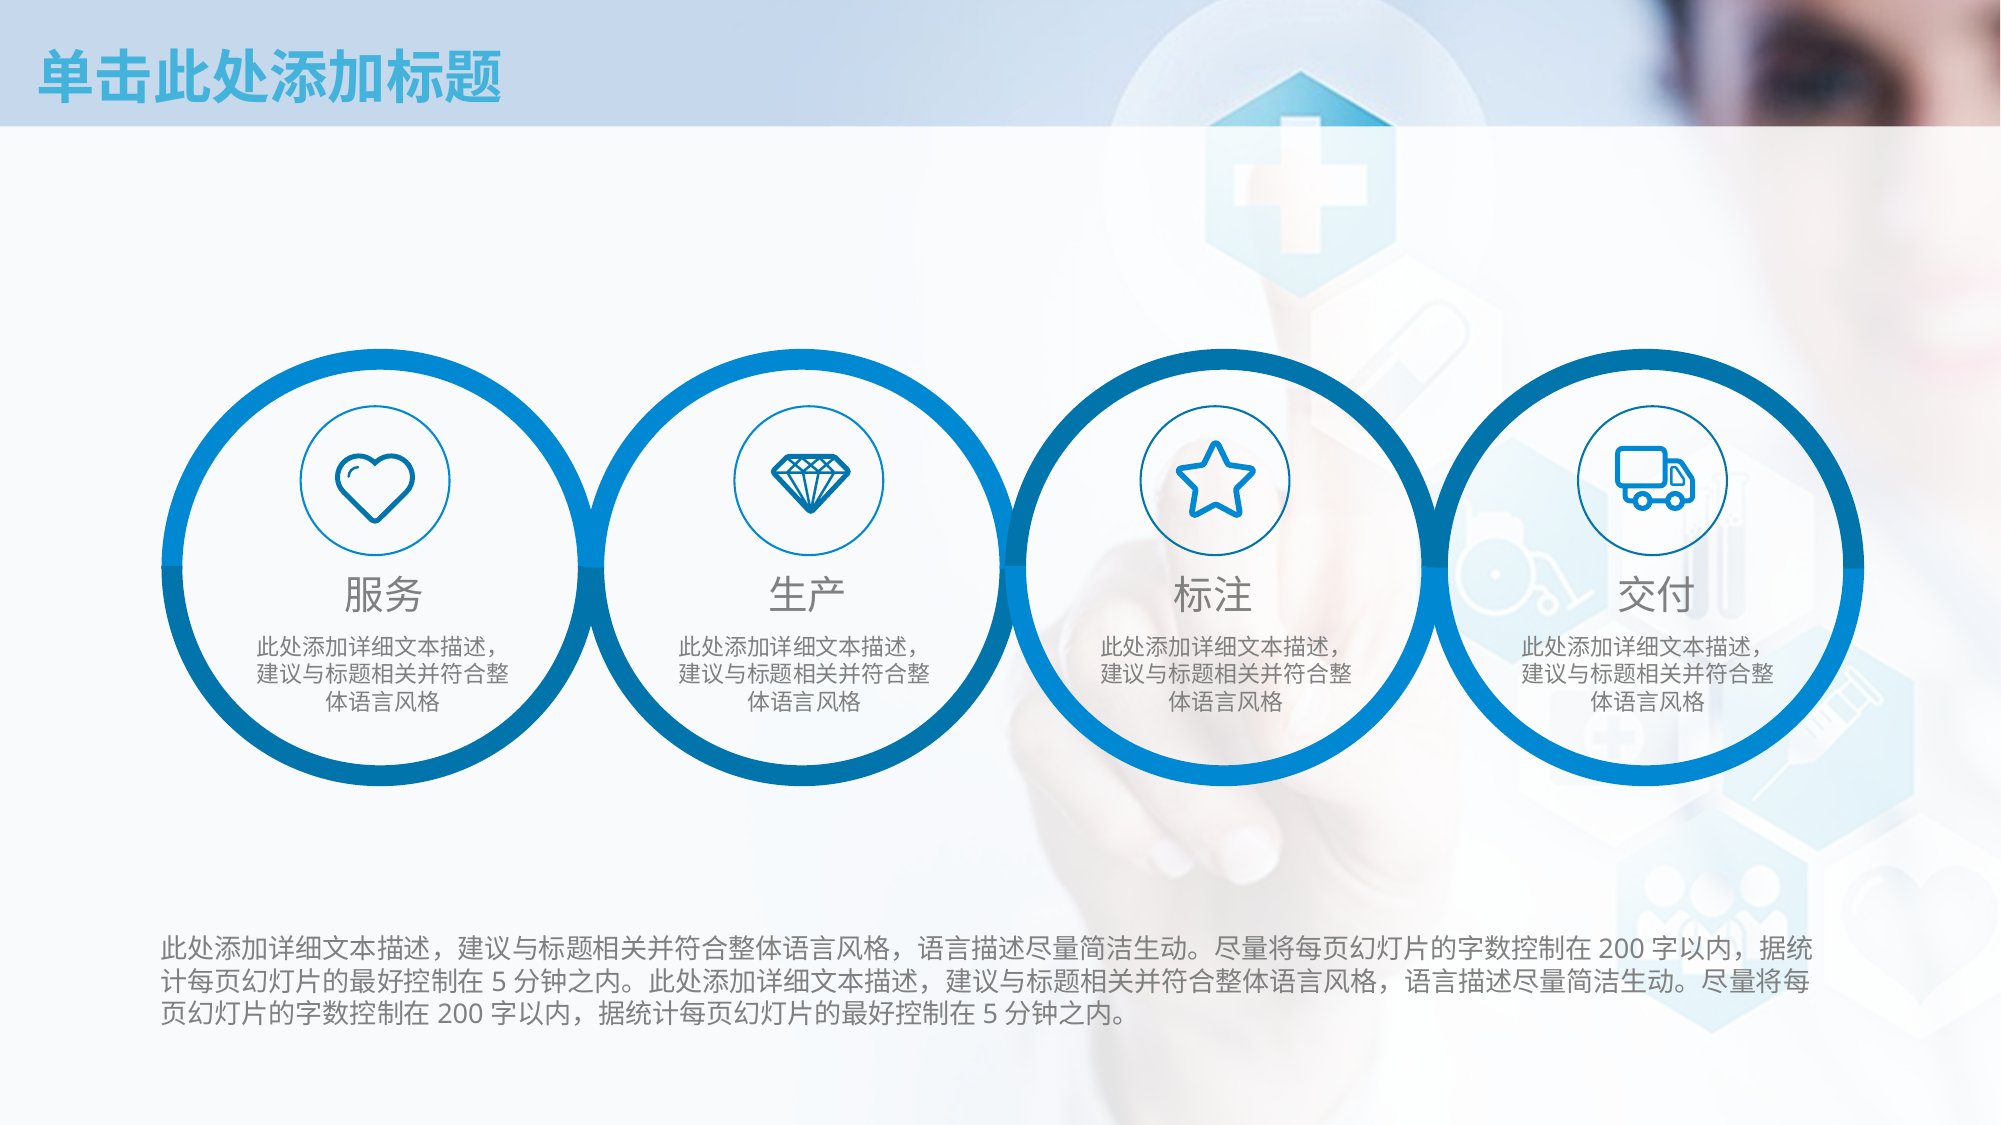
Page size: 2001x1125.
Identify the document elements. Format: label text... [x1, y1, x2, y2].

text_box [171, 359, 589, 776]
text_box 此处添加详细文本描述，建议与标题相关并符合整体语言风格，语言描述尽量简洁生动。尽量将每页幻灯片的字数控制在200字以内，据统计每页幻灯片的最好控制在5分钟之内。此处添加详细文本描述，建议与标题相关并符合整体语言风格，语言描述尽量简洁生动。尽量将每页幻灯片的字数控制在200字以内，据统计每页幻灯片的最好控制在5分钟之内。 [140, 921, 1841, 1040]
title 单击此处添加标题 [21, 20, 1747, 140]
picture [0, 0, 2001, 1125]
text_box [593, 359, 1011, 776]
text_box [1015, 359, 1432, 776]
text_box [1437, 359, 1854, 776]
